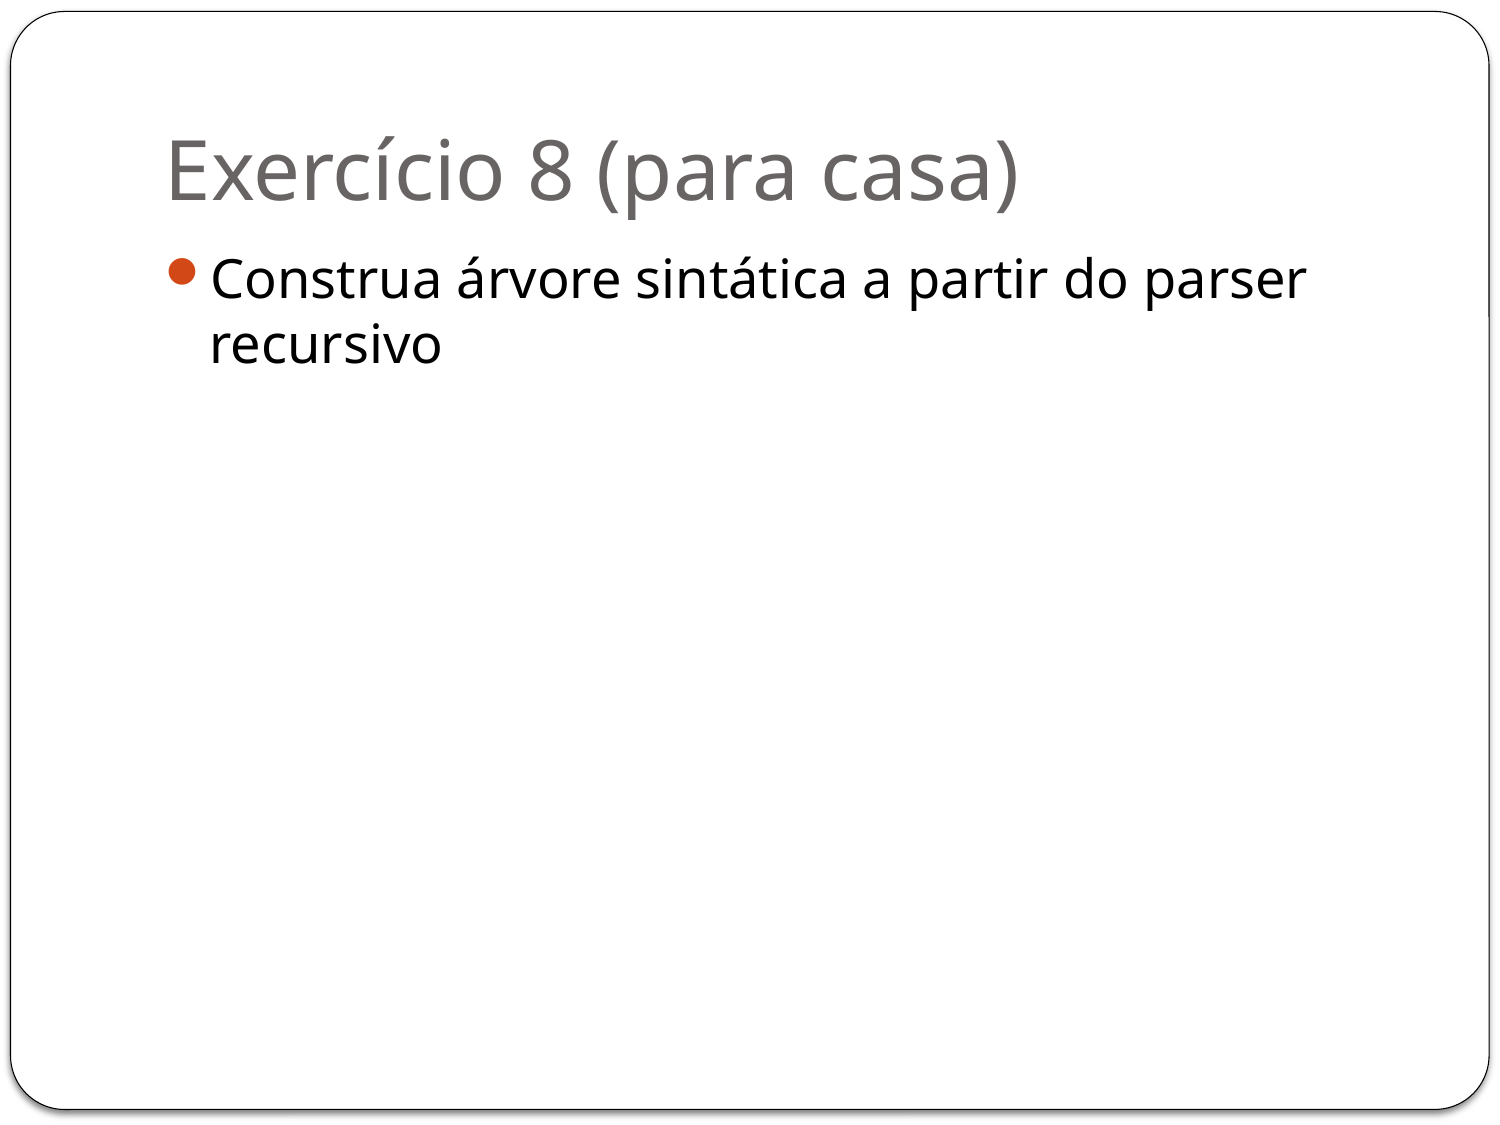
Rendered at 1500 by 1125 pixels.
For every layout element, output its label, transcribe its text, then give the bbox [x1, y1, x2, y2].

list Construa árvore sintática a partir do parser recursivo [150, 237, 1425, 988]
title Exercício 8 (para casa) [150, 45, 1425, 233]
